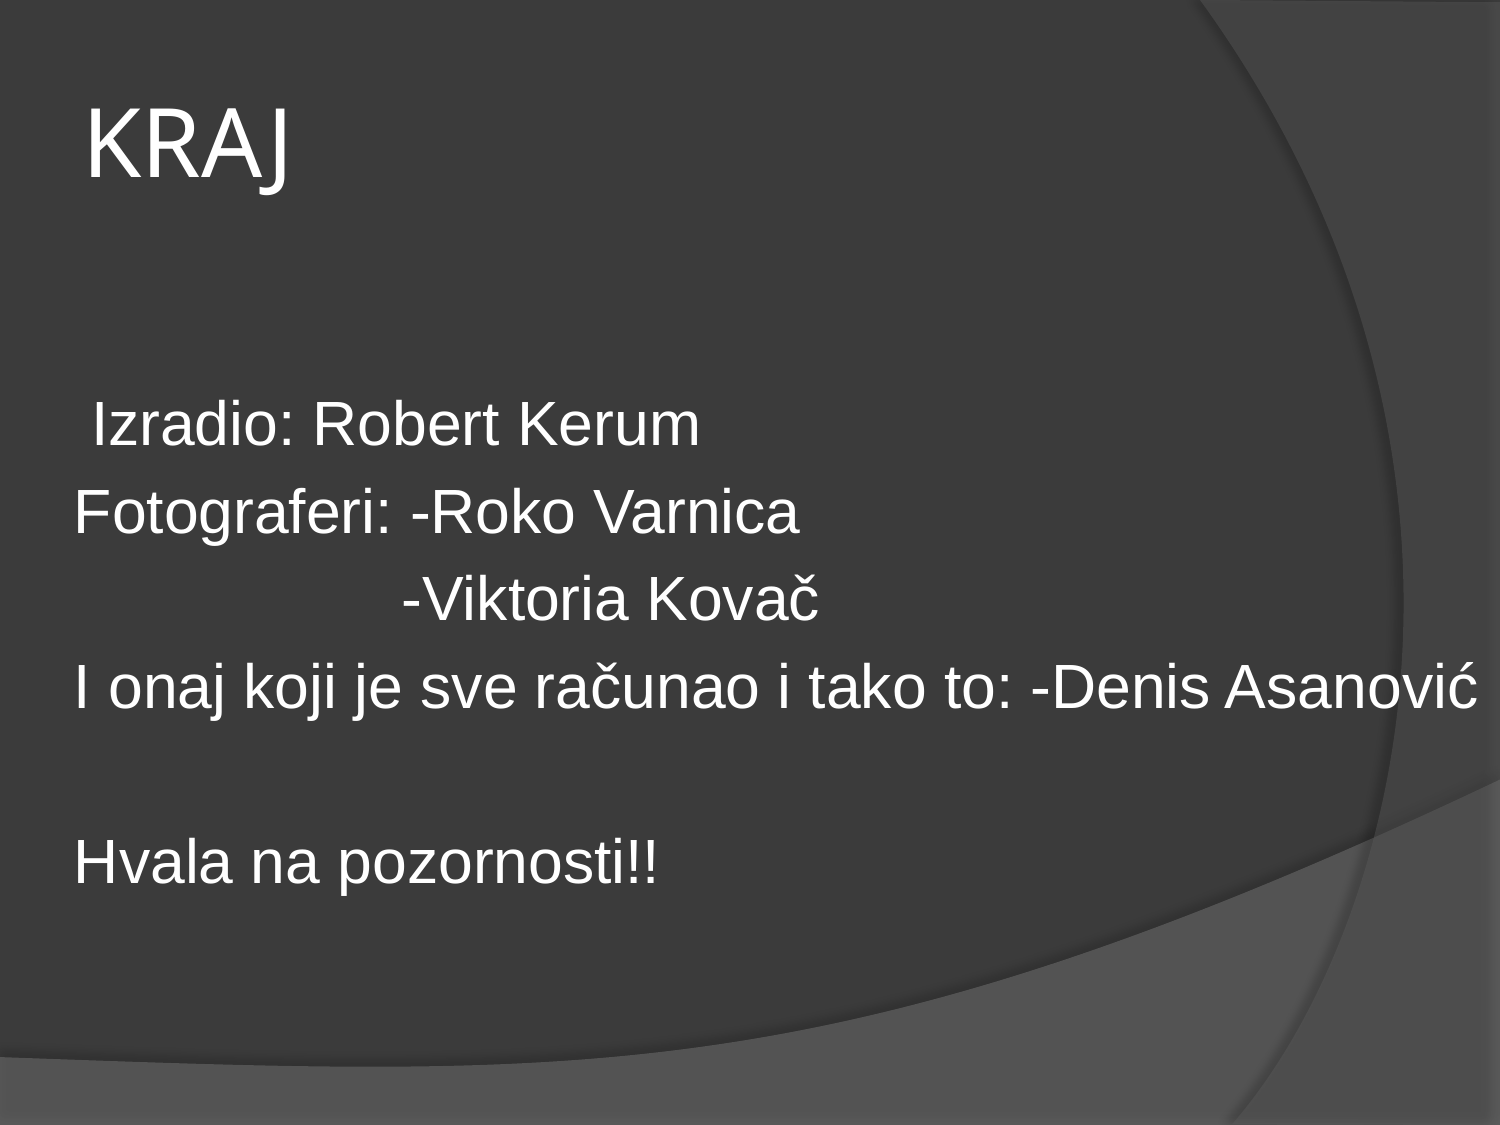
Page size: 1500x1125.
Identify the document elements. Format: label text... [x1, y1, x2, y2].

title KRAJ [75, 45, 1300, 113]
list Izradio: Robert Kerum Fotograferi: -Roko Varnica -Viktoria Kovač I onaj koji je sve računao i tako to: -Denis Asanović Hvala na pozornosti!! [53, 113, 1500, 953]
